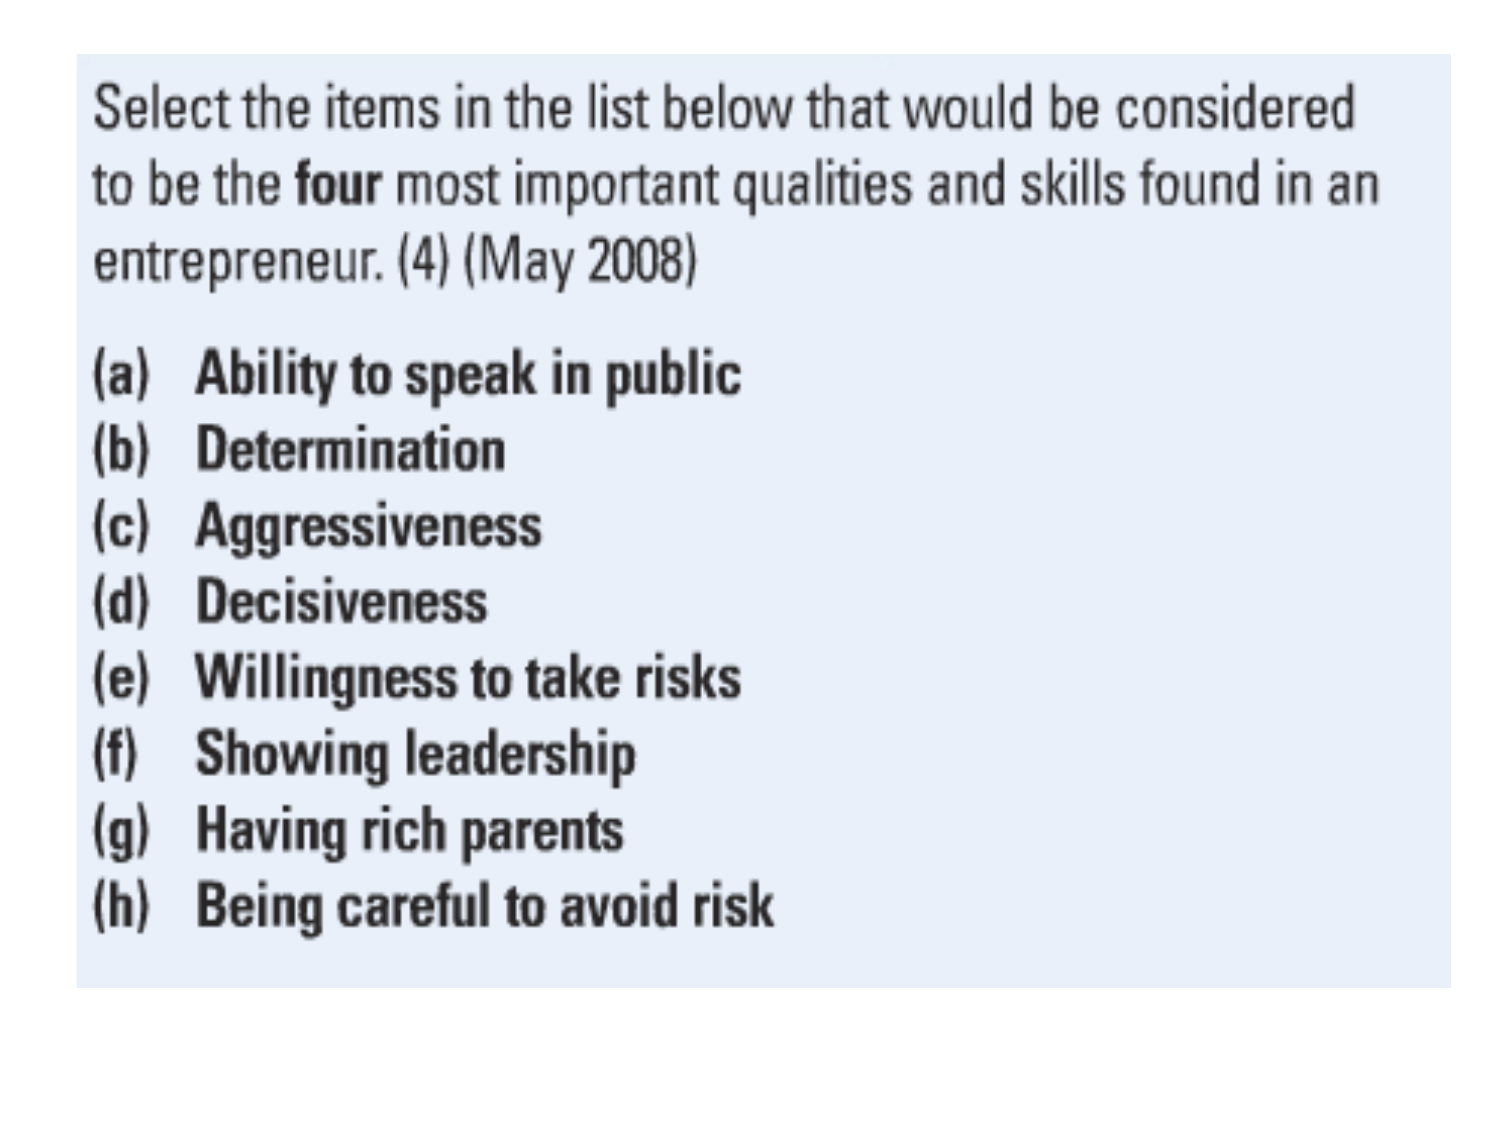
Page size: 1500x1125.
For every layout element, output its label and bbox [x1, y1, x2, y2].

picture [76, 54, 1452, 988]
